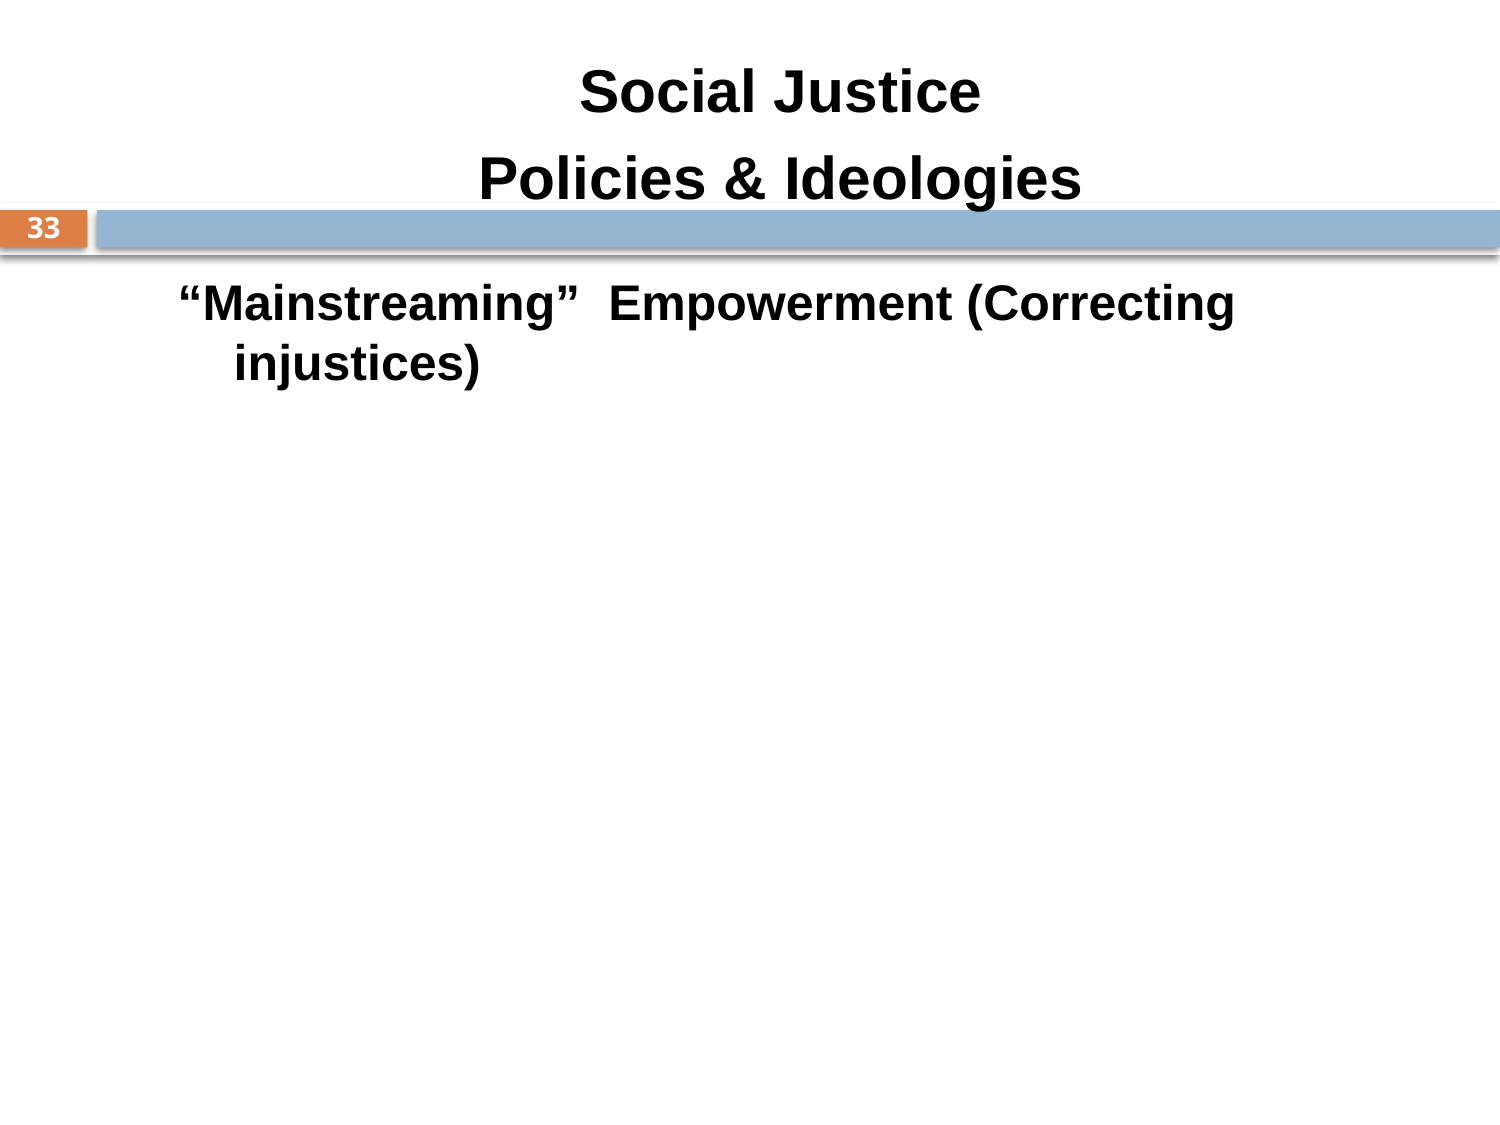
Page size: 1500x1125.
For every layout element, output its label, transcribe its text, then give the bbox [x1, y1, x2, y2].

text_box “Mainstreaming” Empowerment (Correcting injustices) [162, 262, 1325, 1005]
list Social Justice Policies & Ideologies [99, 44, 1463, 1005]
slide_number 33 [0, 208, 88, 249]
